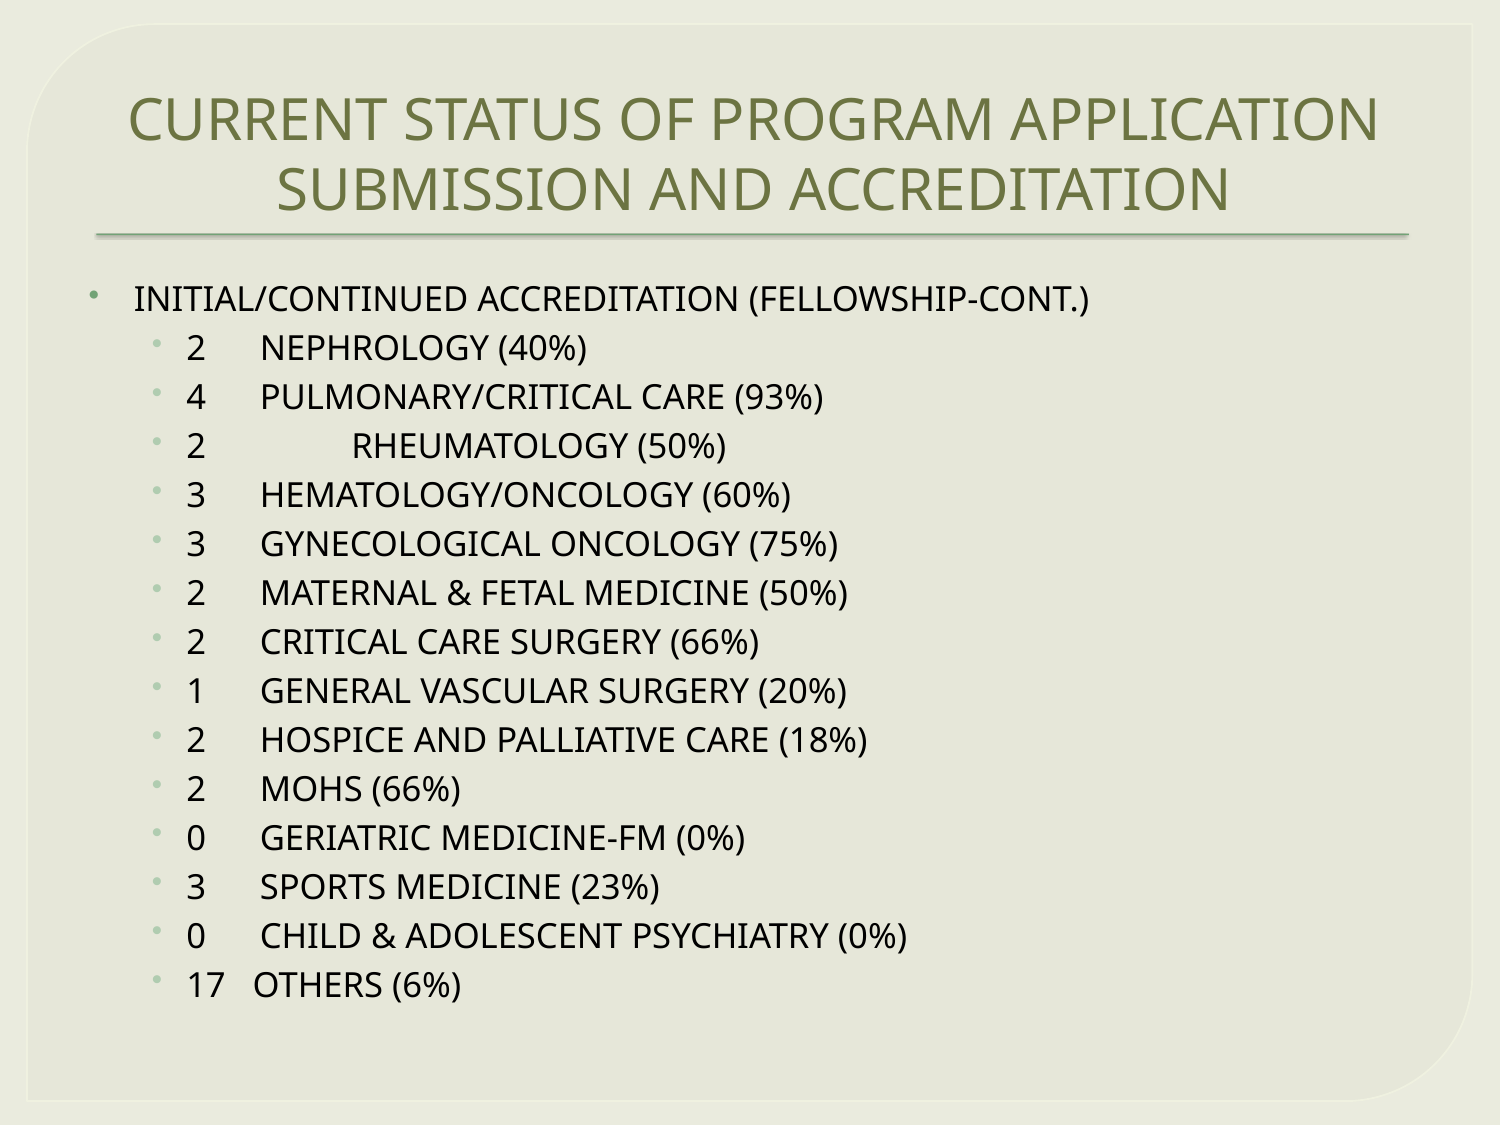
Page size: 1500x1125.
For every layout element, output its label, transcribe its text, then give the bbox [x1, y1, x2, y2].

title CURRENT STATUS OF PROGRAM APPLICATION SUBMISSION AND ACCREDITATION [75, 41, 1425, 230]
list INITIAL/CONTINUED ACCREDITATION (FELLOWSHIP-CONT.) 2 NEPHROLOGY (40%) 4 PULMONARY/CRITICAL CARE (93%) 2 RHEUMATOLOGY (50%) 3 HEMATOLOGY/ONCOLOGY (60%) 3 GYNECOLOGICAL ONCOLOGY (75%) 2 MATERNAL & FETAL MEDICINE (50%) 2 CRITICAL CARE SURGERY (66%) 1 GENERAL VASCULAR SURGERY (20%) 2 HOSPICE AND PALLIATIVE CARE (18%) 2 MOHS (66%) 0 GERIATRIC MEDICINE-FM (0%) 3 SPORTS MEDICINE (23%) 0 CHILD & ADOLESCENT PSYCHIATRY (0%) 17 OTHERS (6%) [75, 270, 1425, 1013]
